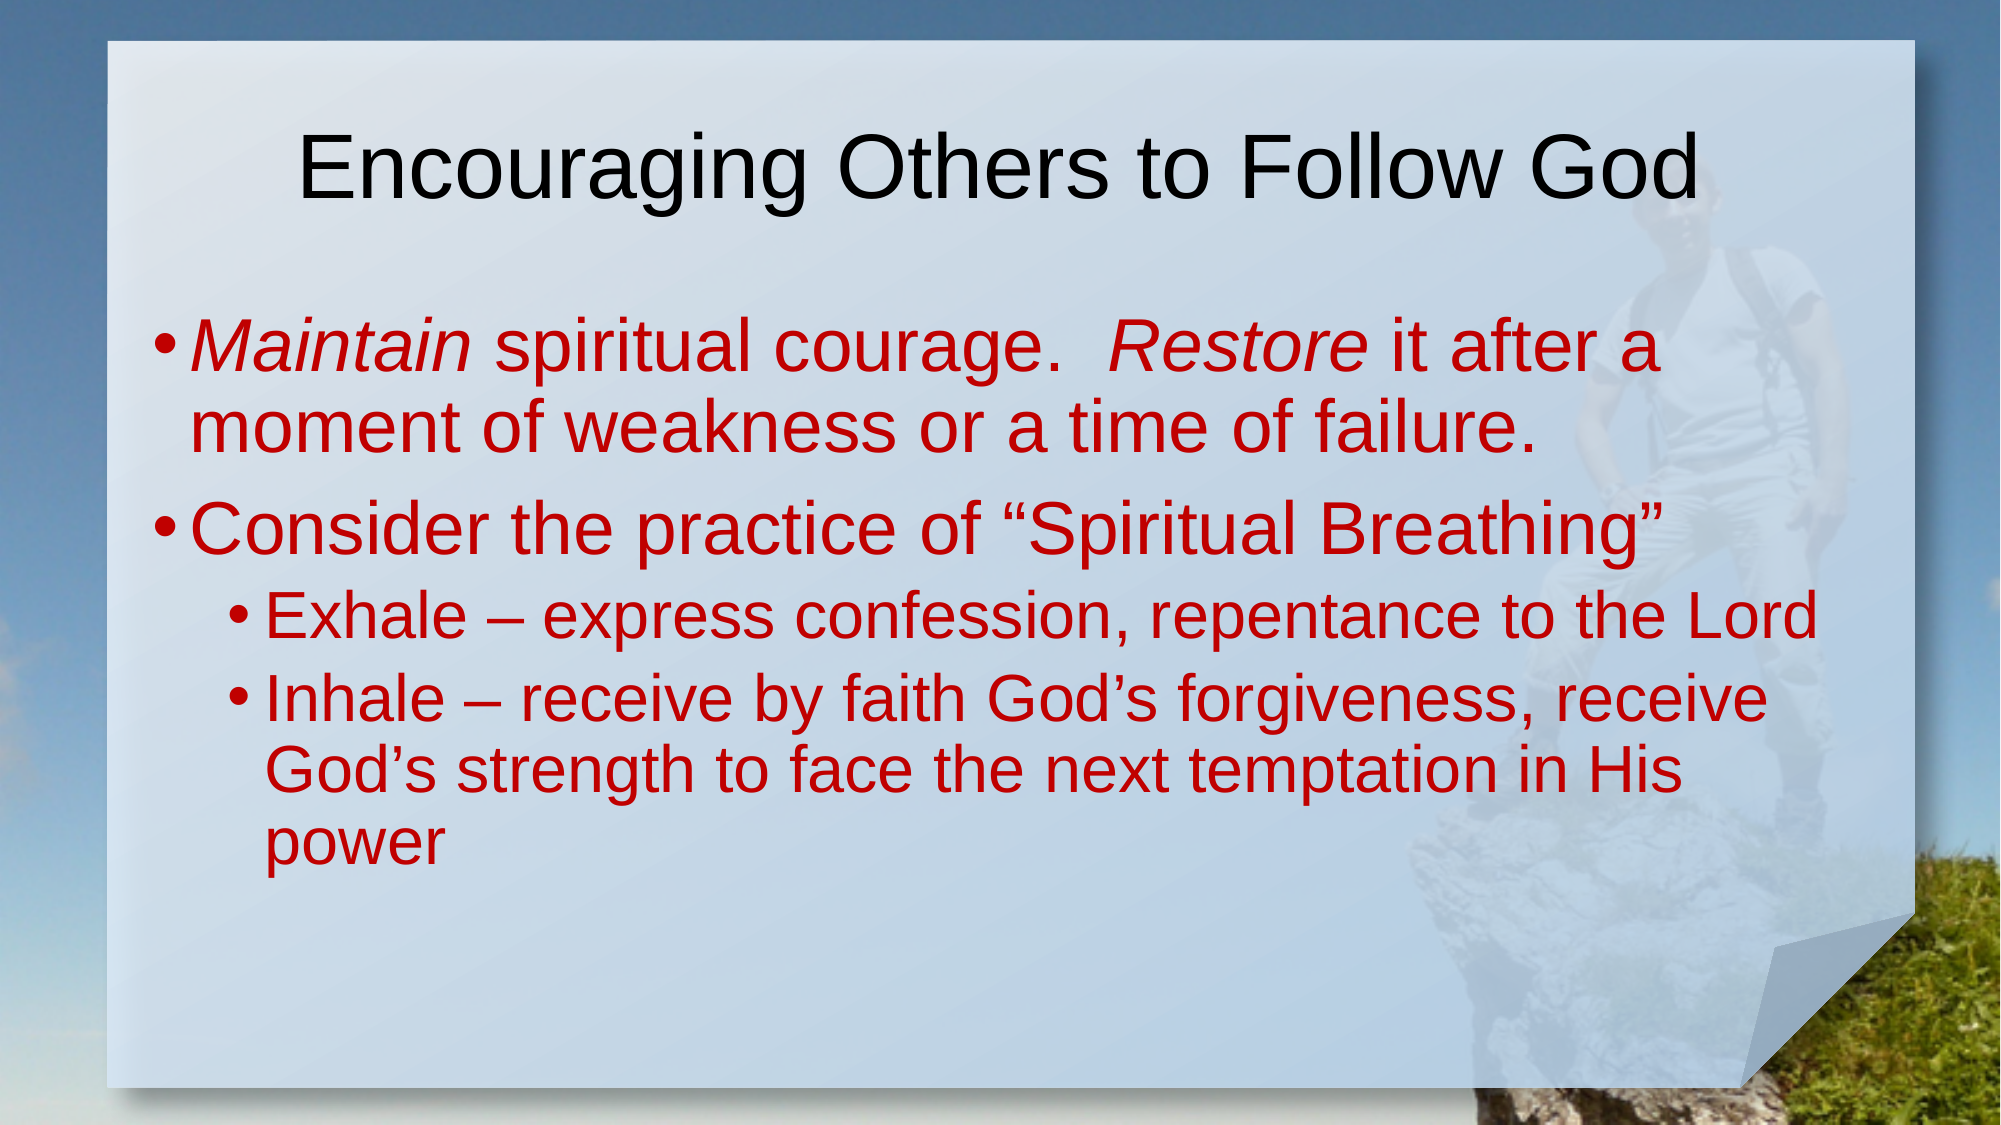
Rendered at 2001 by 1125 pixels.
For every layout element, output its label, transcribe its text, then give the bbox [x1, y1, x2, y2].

title Encouraging Others to Follow God [137, 59, 1863, 278]
picture [0, 0, 2001, 1125]
list Maintain spiritual courage. Restore it after a moment of weakness or a time of failure. Consider the practice of “Spiritual Breathing” Exhale – express confession, repentance to the Lord Inhale – receive by faith God’s forgiveness, receive God’s strength to face the next temptation in His power [137, 299, 1863, 1014]
